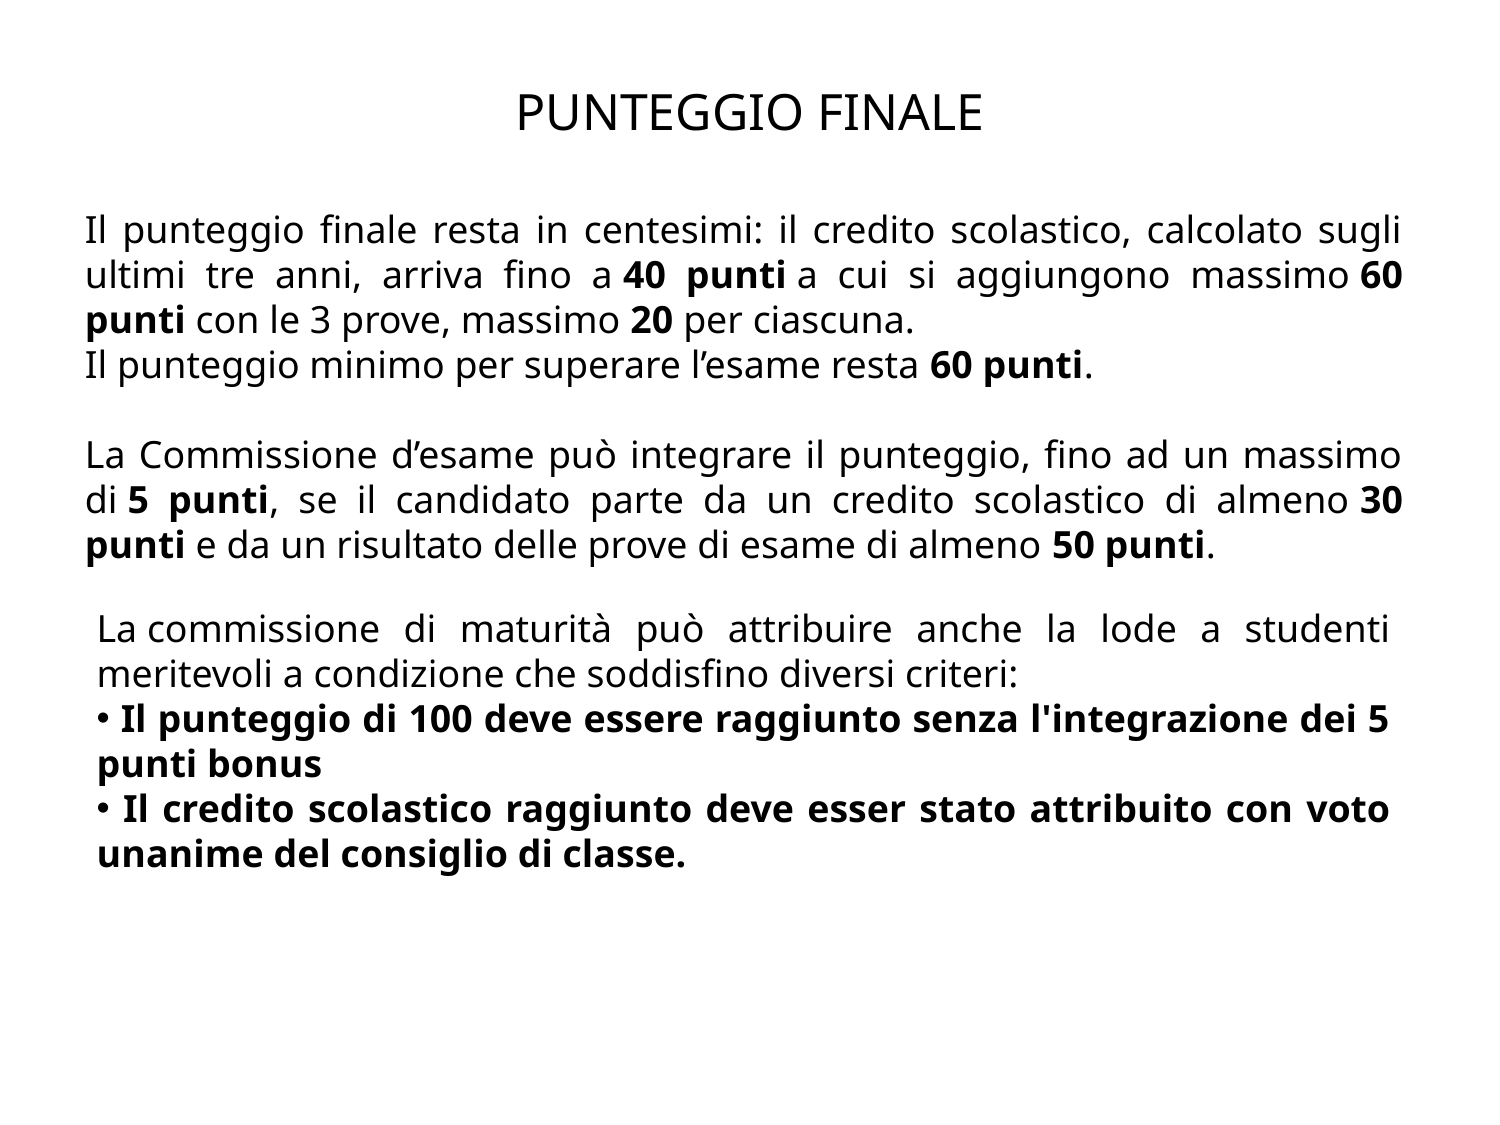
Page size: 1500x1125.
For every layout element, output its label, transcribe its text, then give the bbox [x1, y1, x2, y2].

text_box La commissione di maturità può attribuire anche la lode a studenti meritevoli a condizione che soddisfino diversi criteri: Il punteggio di 100 deve essere raggiunto senza l'integrazione dei 5 punti bonus Il credito scolastico raggiunto deve esser stato attribuito con voto unanime del consiglio di classe. [81, 597, 1407, 883]
title PUNTEGGIO FINALE [75, 45, 1425, 176]
text_box Il punteggio finale resta in centesimi: il credito scolastico, calcolato sugli ultimi tre anni, arriva fino a 40 punti a cui si aggiungono massimo 60 punti con le 3 prove, massimo 20 per ciascuna. Il punteggio minimo per superare l’esame resta 60 punti. La Commissione d’esame può integrare il punteggio, fino ad un massimo di 5 punti, se il candidato parte da un credito scolastico di almeno 30 punti e da un risultato delle prove di esame di almeno 50 punti. [70, 199, 1418, 574]
